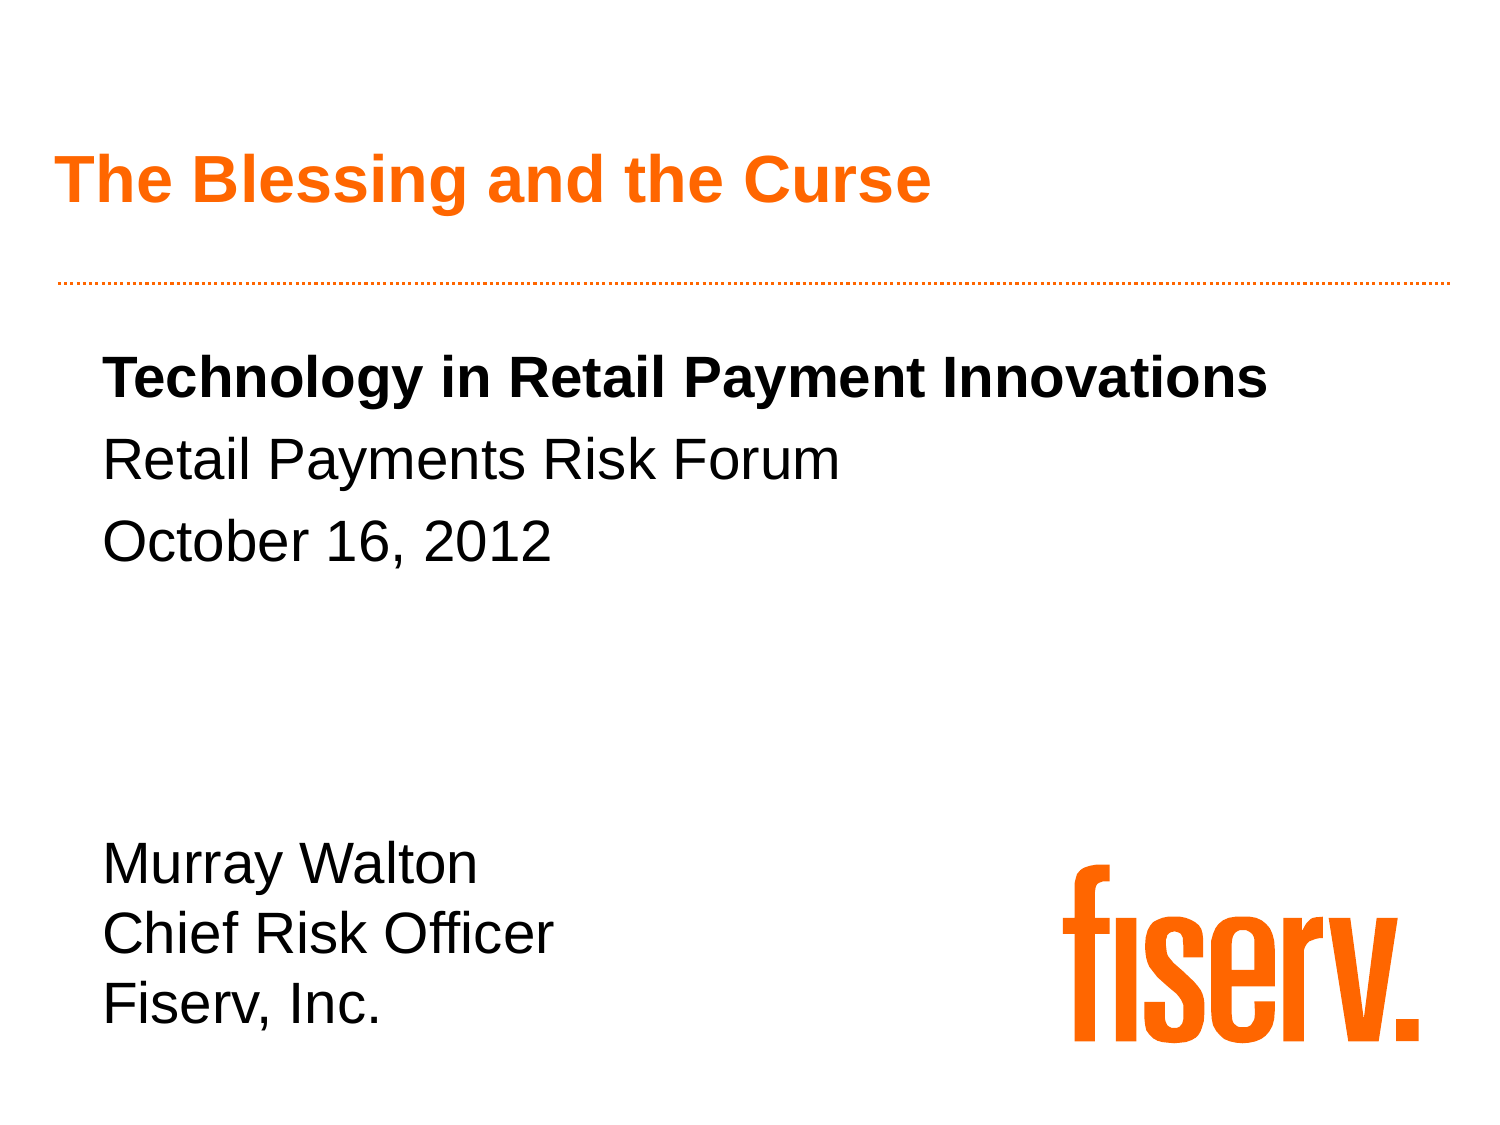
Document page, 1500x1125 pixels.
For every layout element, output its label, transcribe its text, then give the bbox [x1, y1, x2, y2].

list Technology in Retail Payment Innovations Retail Payments Risk Forum October 16, 2012 [86, 332, 1438, 606]
list Murray Walton Chief Risk Officer Fiserv, Inc. [86, 817, 789, 1056]
title The Blessing and the Curse [39, 108, 1446, 244]
